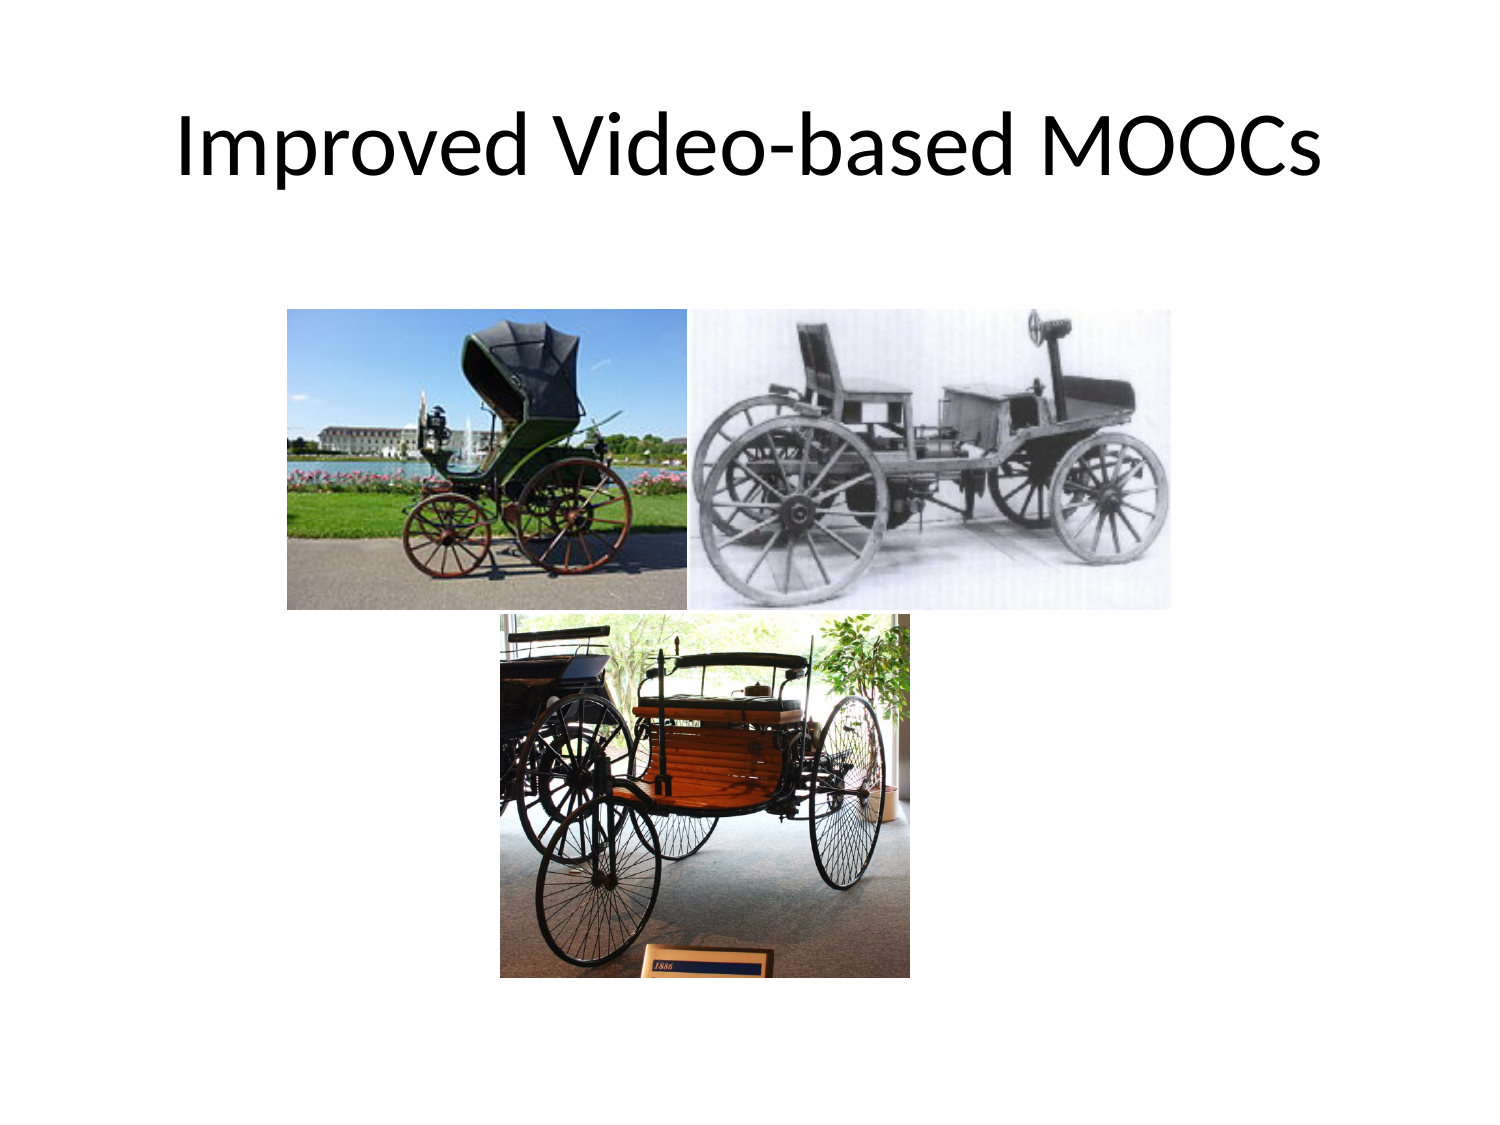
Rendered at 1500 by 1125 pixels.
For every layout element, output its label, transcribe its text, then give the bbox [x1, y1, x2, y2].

picture [499, 614, 910, 978]
picture [687, 309, 1171, 611]
title Improved Video-based MOOCs [75, 45, 1425, 233]
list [287, 309, 686, 611]
